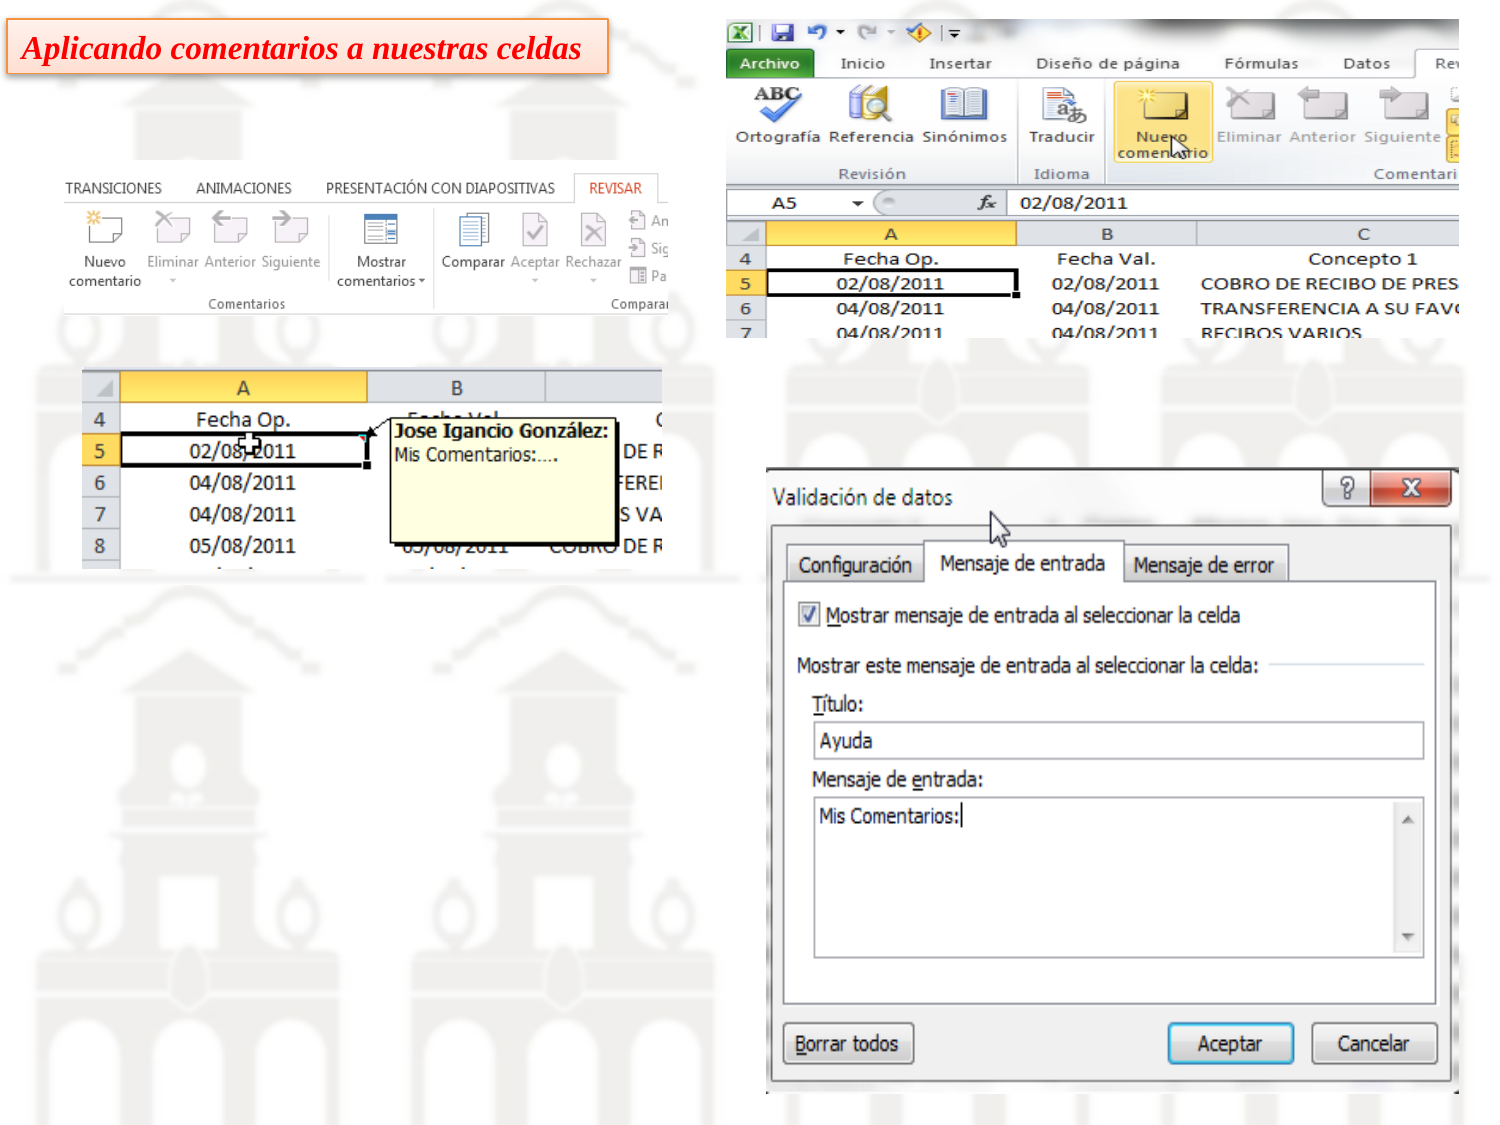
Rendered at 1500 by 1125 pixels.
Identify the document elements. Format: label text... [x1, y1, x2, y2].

text_box Aplicando comentarios a nuestras celdas [6, 18, 609, 74]
picture [0, 0, 1500, 1125]
